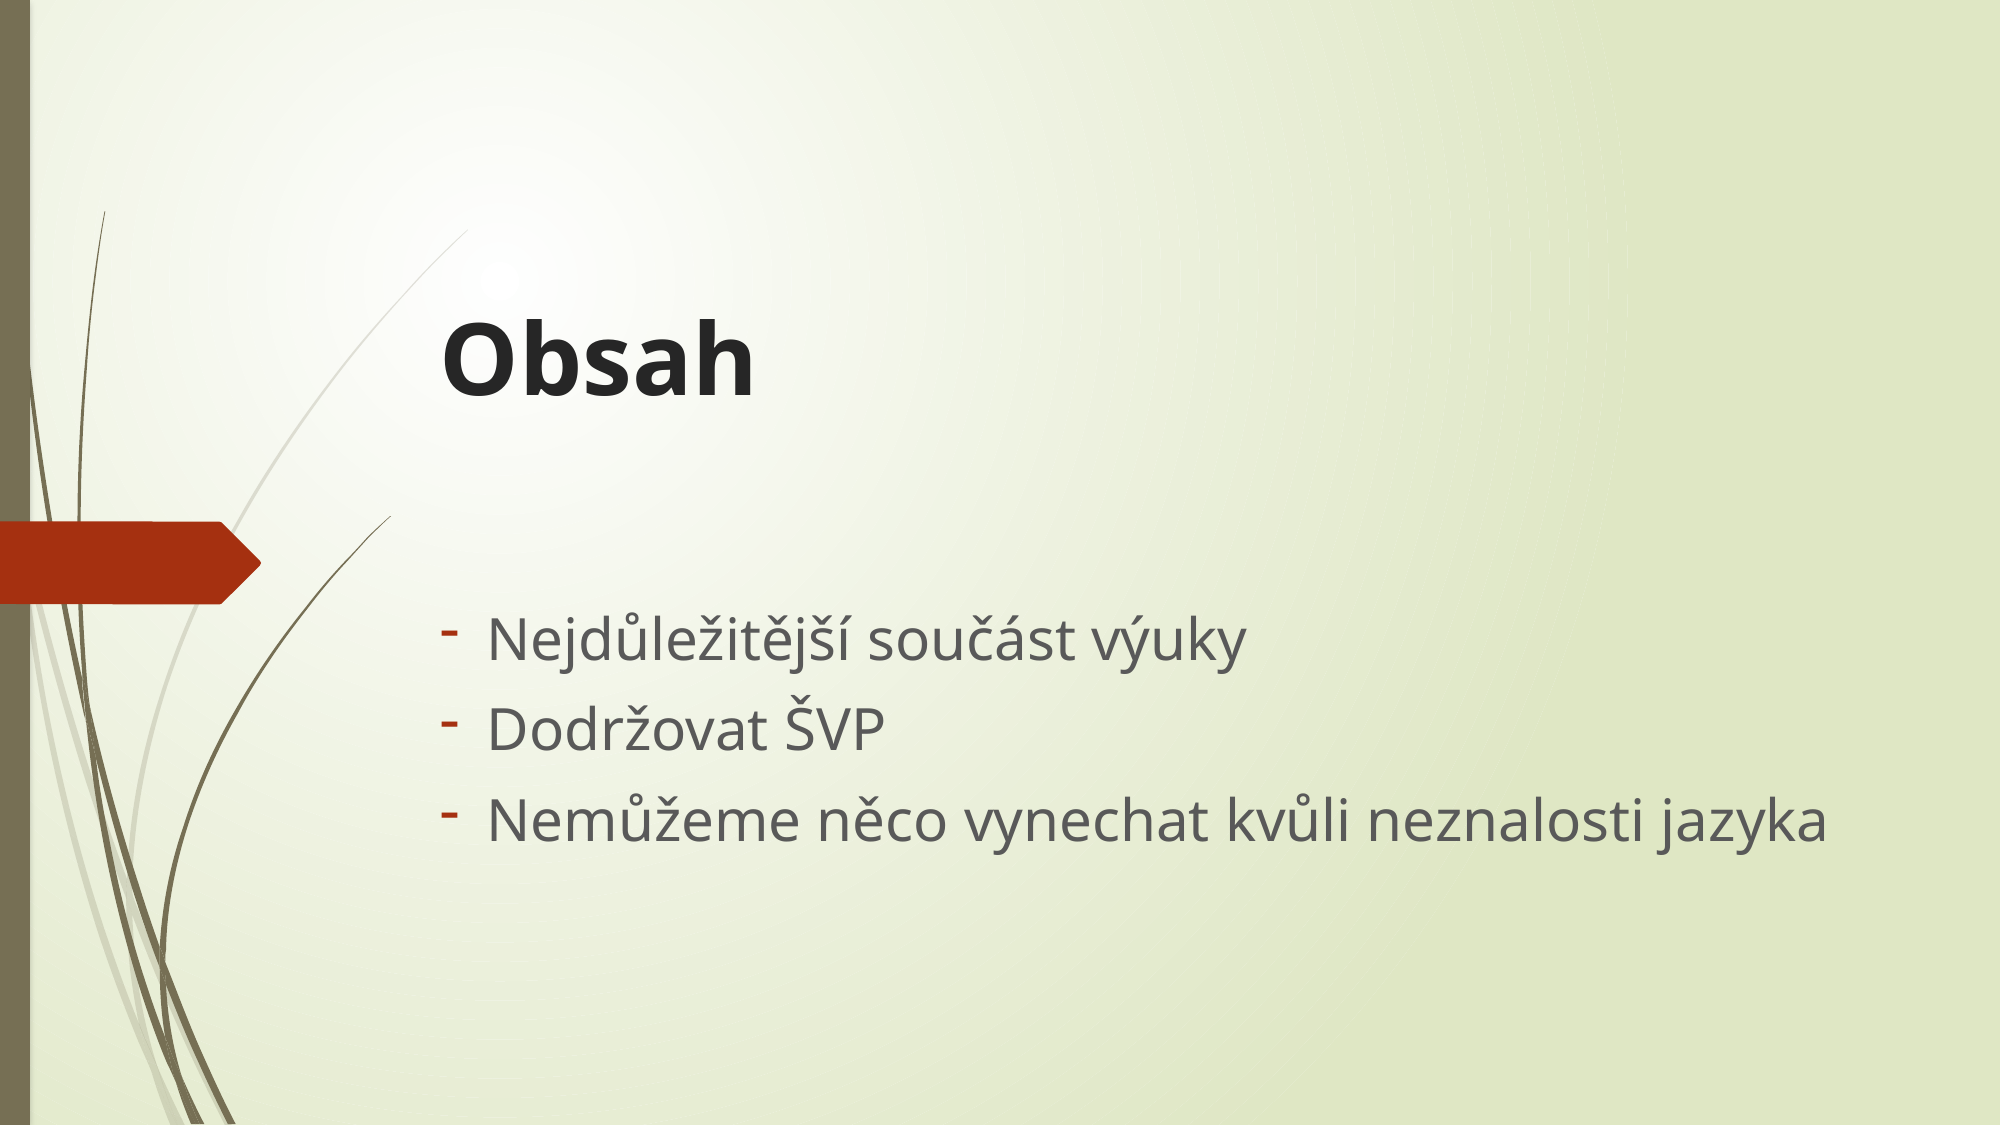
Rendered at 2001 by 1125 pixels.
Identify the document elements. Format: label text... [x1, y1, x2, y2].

title Obsah [424, 99, 1888, 485]
list Nejdůležitější součást výuky Dodržovat ŠVP Nemůžeme něco vynechat kvůli neznalosti jazyka [424, 485, 1888, 970]
